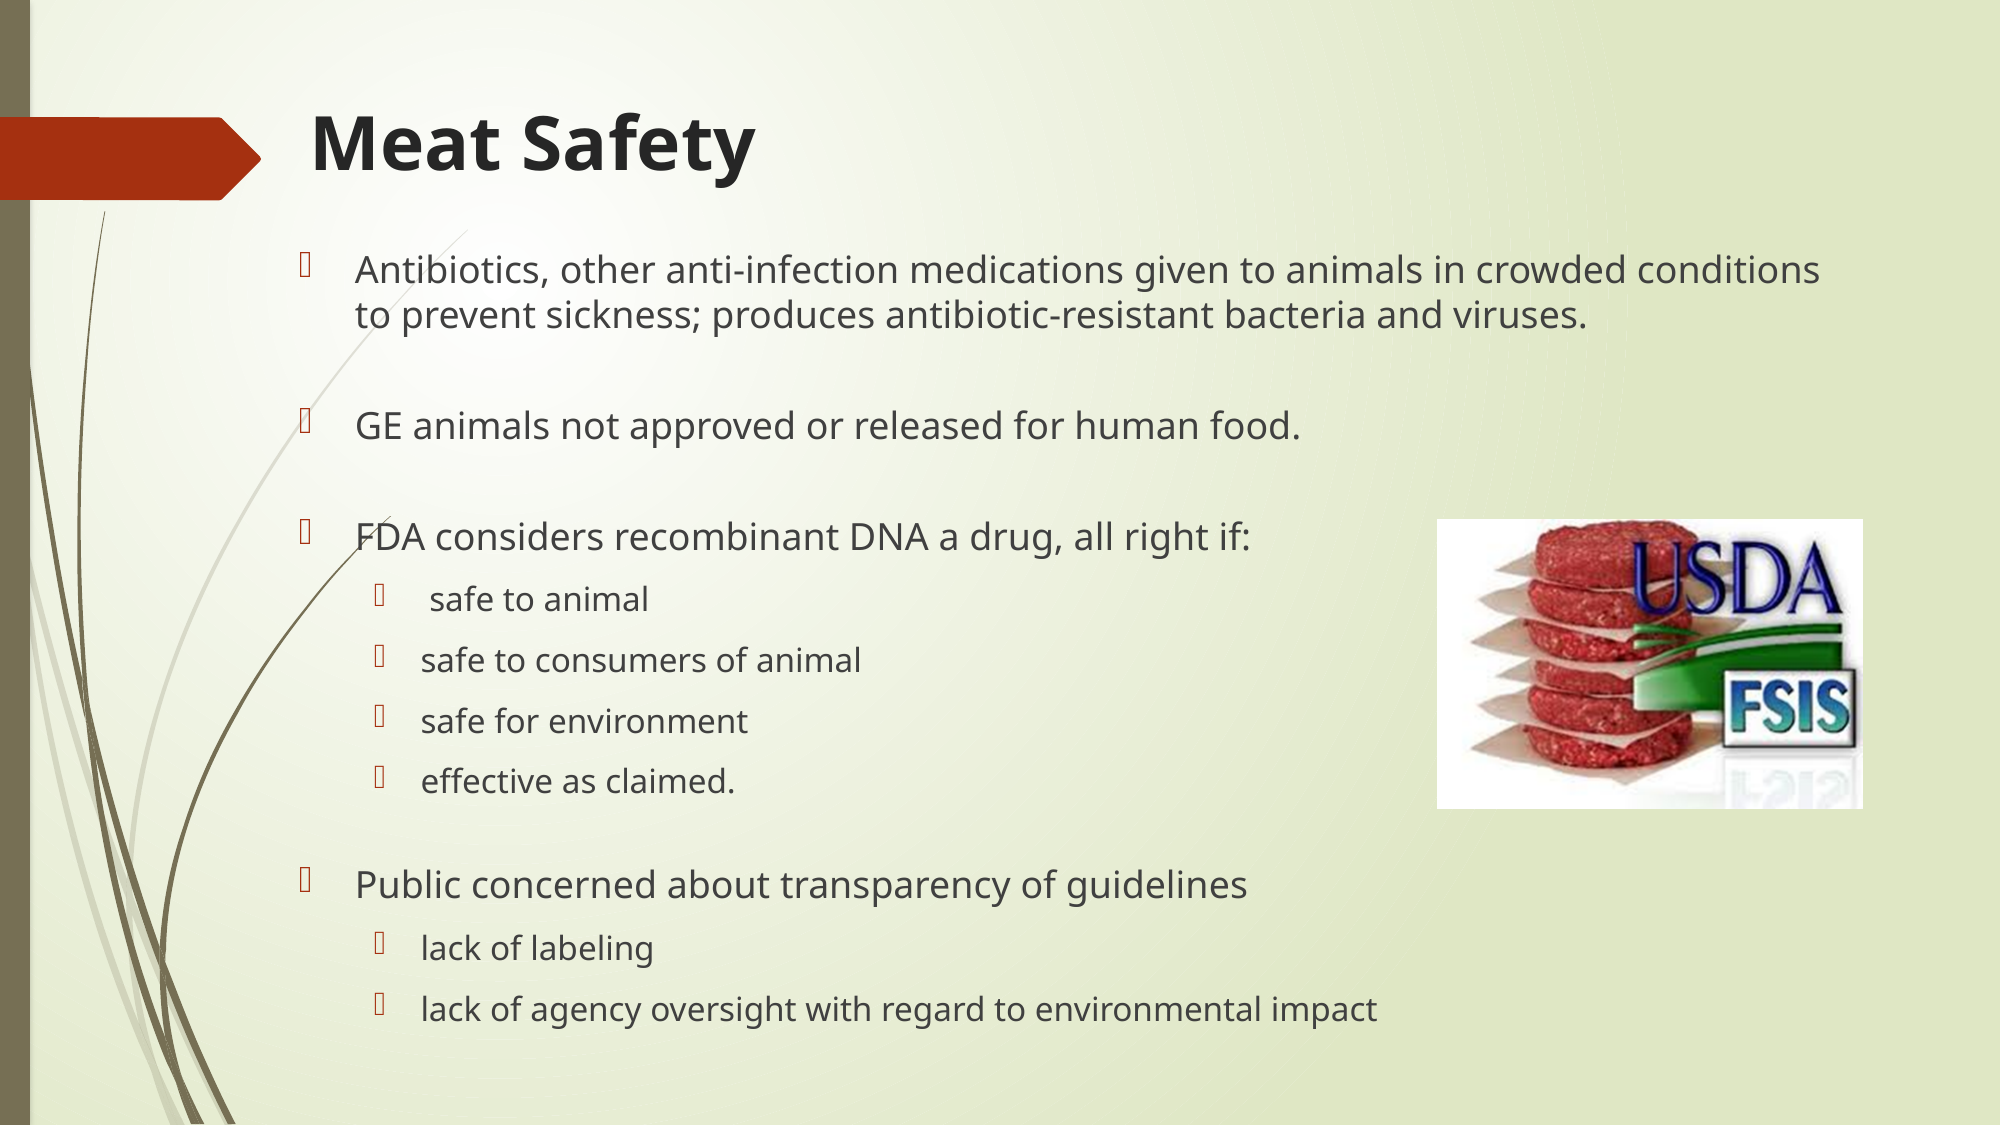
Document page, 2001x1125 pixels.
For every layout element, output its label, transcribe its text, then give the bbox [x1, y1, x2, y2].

title Meat Safety [294, 87, 1757, 224]
list Antibiotics, other anti-infection medications given to animals in crowded conditions to prevent sickness; produces antibiotic-resistant bacteria and viruses. GE animals not approved or released for human food. FDA considers recombinant DNA a drug, all right if: safe to animal safe to consumers of animal safe for environment effective as claimed. Public concerned about transparency of guidelines lack of labeling lack of agency oversight with regard to environmental impact [283, 238, 1863, 1058]
picture [1437, 519, 1863, 809]
